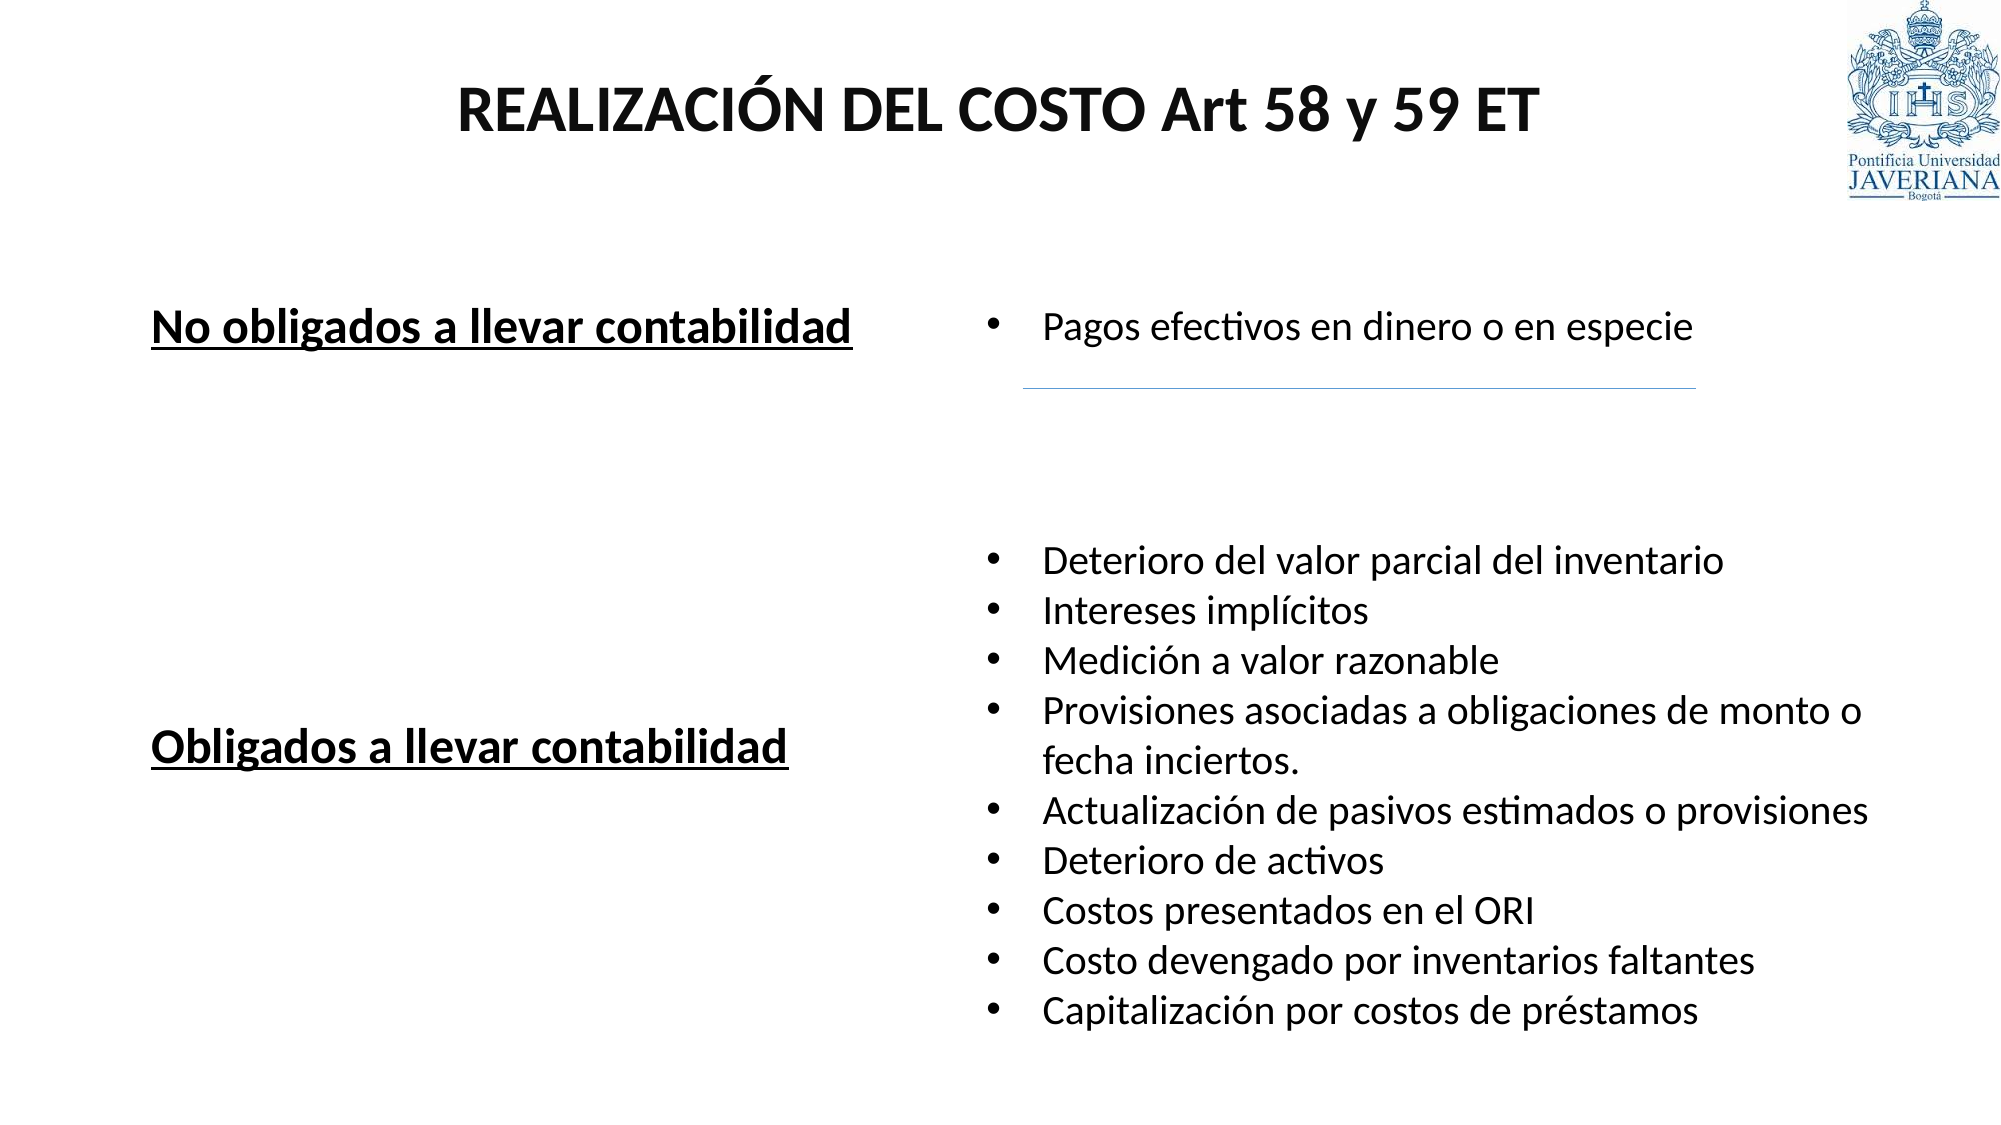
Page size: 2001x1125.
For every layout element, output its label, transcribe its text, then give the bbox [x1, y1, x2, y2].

text_box REALIZACIÓN DEL COSTO Art 58 y 59 ET [180, 57, 1834, 153]
text_box Pagos efectivos en dinero o en especie [971, 291, 1717, 356]
picture [1847, 0, 2000, 201]
text_box No obligados a llevar contabilidad Obligados a llevar contabilidad [136, 285, 868, 781]
text_box Deterioro del valor parcial del inventario Intereses implícitos Medición a valor razonable Provisiones asociadas a obligaciones de monto o fecha inciertos. Actualización de pasivos estimados o provisiones Deterioro de activos Costos presentados en el ORI Costo devengado por inventarios faltantes Capitalización por costos de préstamos [971, 525, 1900, 1041]
